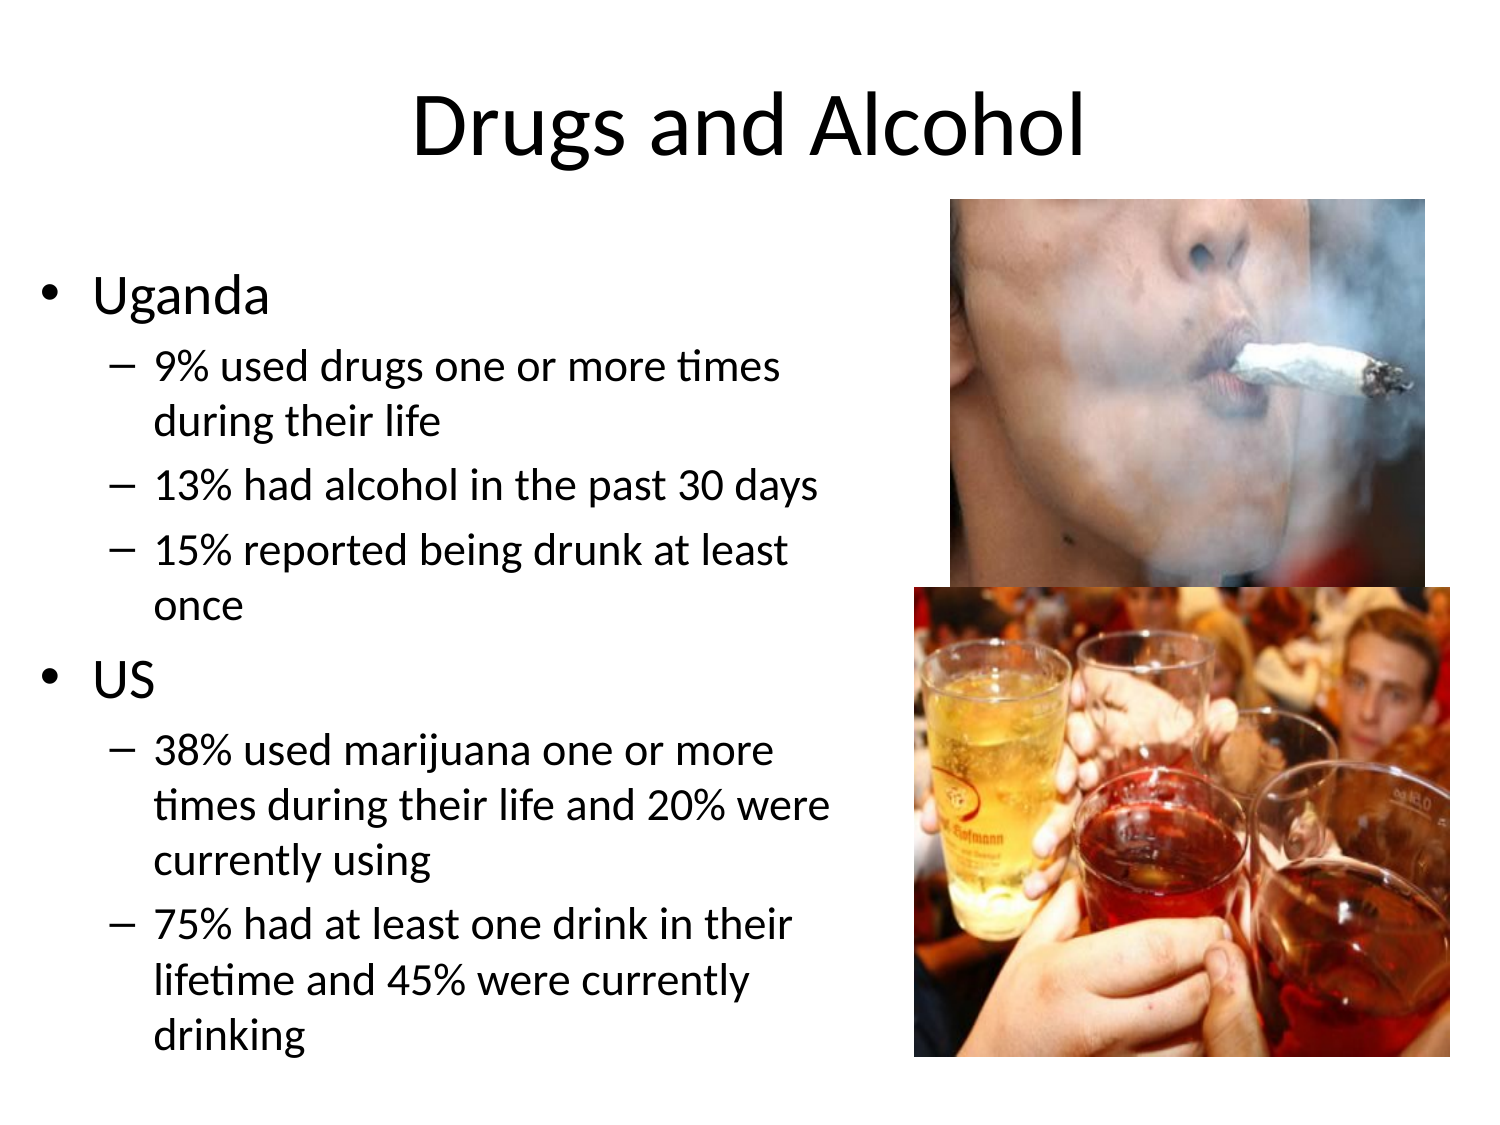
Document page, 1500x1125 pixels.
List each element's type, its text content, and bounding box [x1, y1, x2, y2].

picture [913, 199, 1451, 1057]
list Uganda 9% used drugs one or more times during their life 13% had alcohol in the past 30 days 15% reported being drunk at least once US 38% used marijuana one or more times during their life and 20% were currently using 75% had at least one drink in their lifetime and 45% were currently drinking [24, 174, 888, 1076]
title Drugs and Alcohol [74, 24, 1426, 213]
